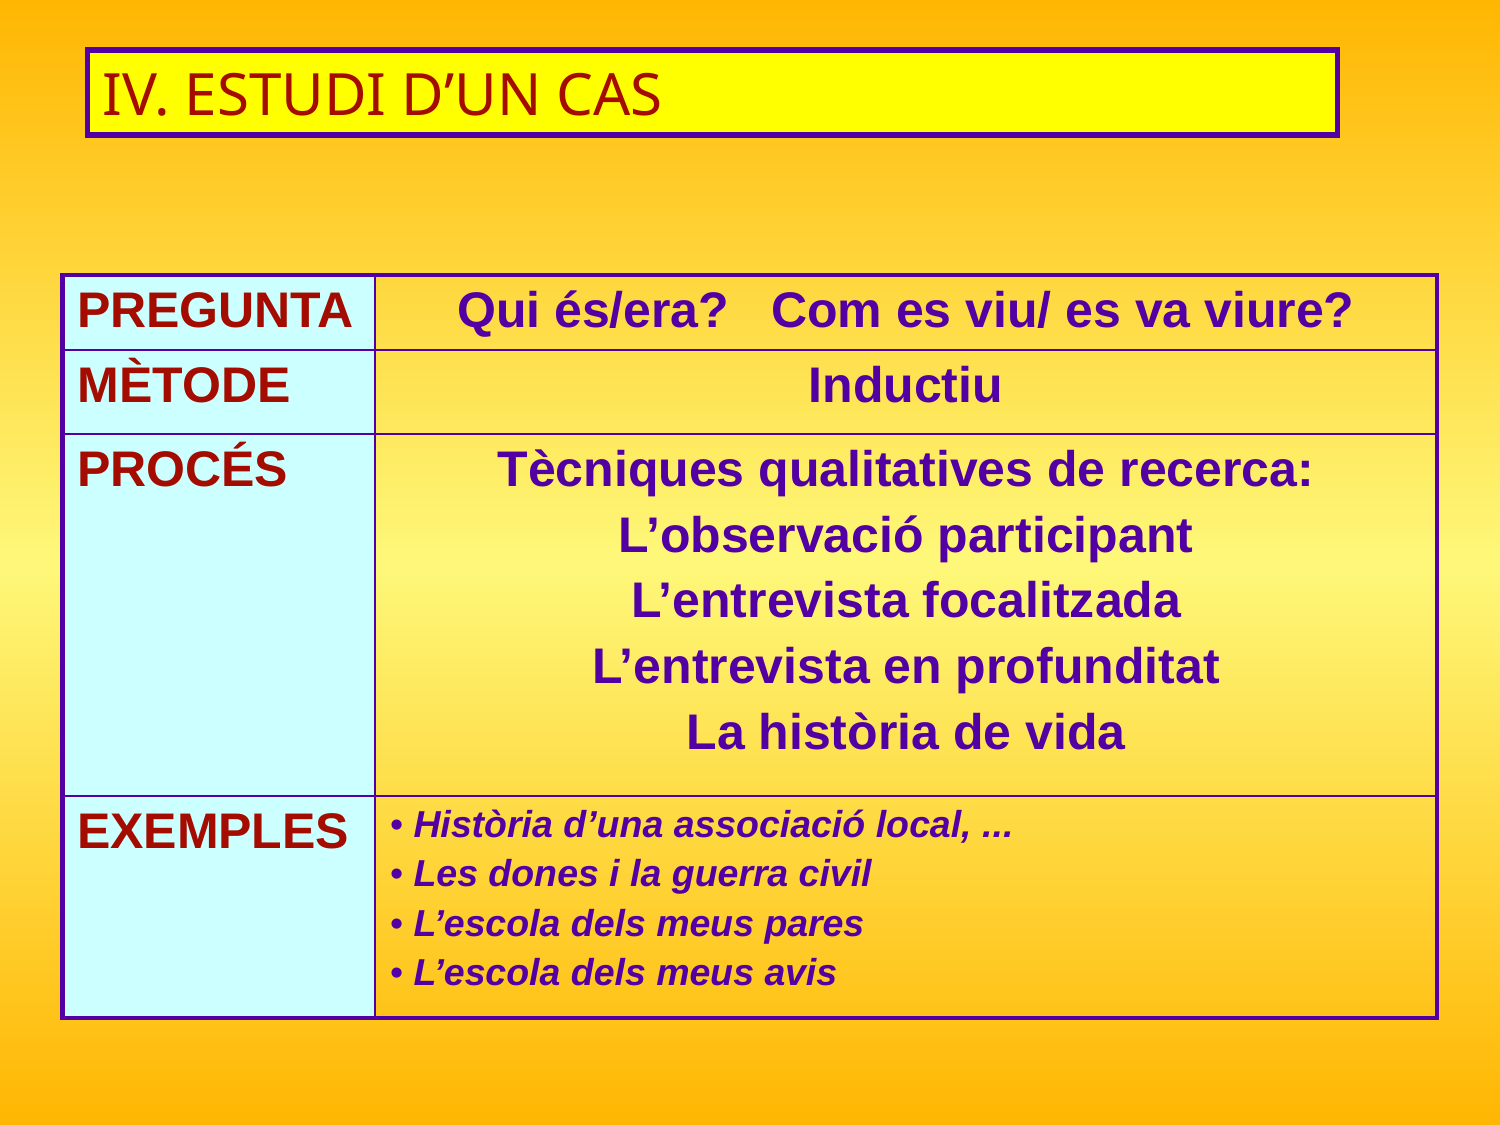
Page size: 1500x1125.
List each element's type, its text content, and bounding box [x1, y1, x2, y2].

table_header PREGUNTA [65, 277, 374, 349]
table_cell Tècniques qualitatives de recerca: L’observació participant L’entrevista focalitzada L’entrevista en profunditat La història de vida [376, 435, 1435, 795]
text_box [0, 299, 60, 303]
table_header Qui és/era? Com es viu/ es va viure? [376, 277, 1435, 349]
table_cell Història d’una associació local, ... Les dones i la guerra civil L’escola dels meus pares L’escola dels meus avis [376, 797, 1435, 1016]
text_box [0, 391, 60, 395]
table_cell EXEMPLES [65, 797, 374, 1016]
table_cell MÈTODE [65, 351, 374, 433]
text_box IV. ESTUDI D’UN CAS [87, 50, 1338, 135]
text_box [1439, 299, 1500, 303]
table_cell PROCÉS [65, 435, 374, 795]
text_box [1439, 391, 1500, 395]
table_cell Inductiu [376, 351, 1435, 433]
